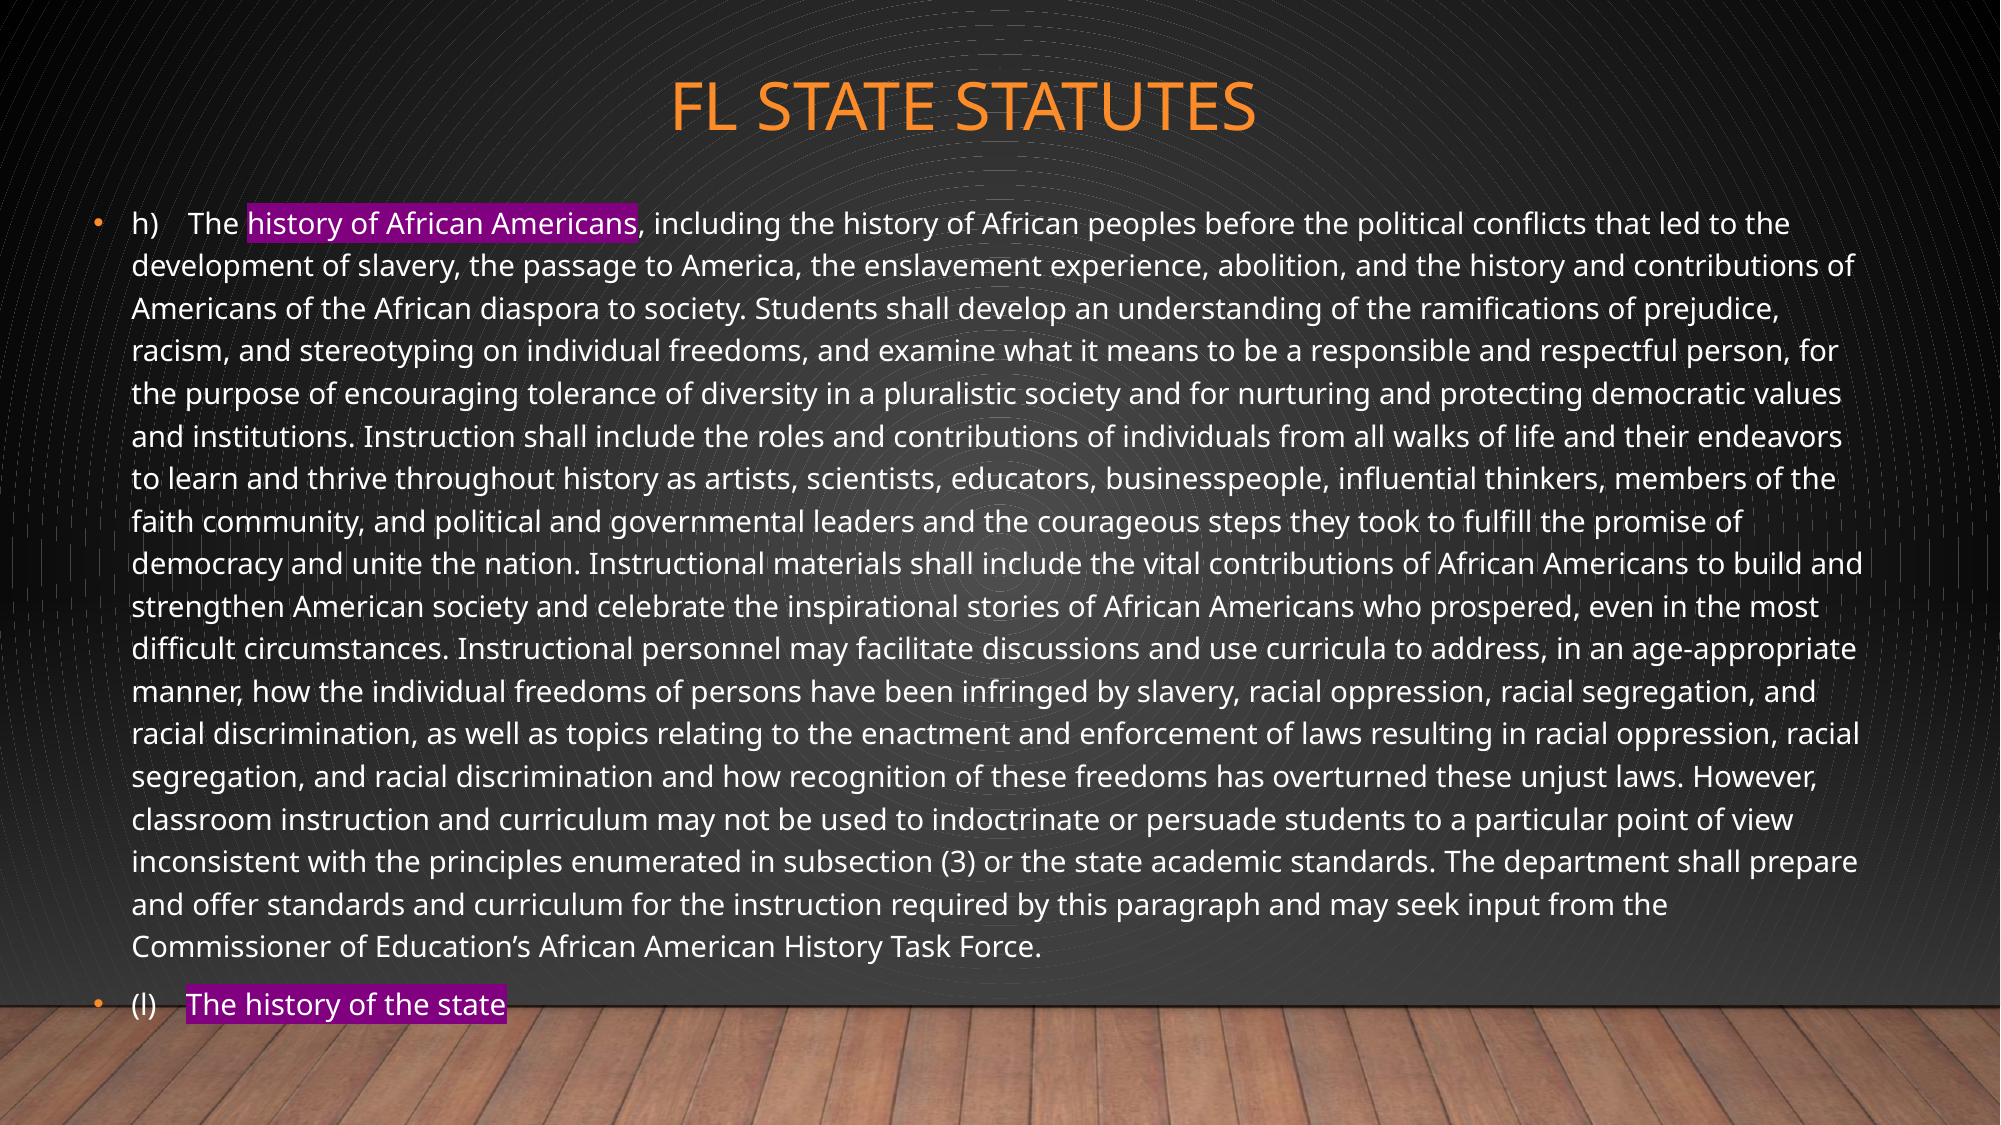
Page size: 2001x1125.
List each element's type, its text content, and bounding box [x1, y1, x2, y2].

picture [0, 1005, 2000, 1125]
list h) The history of African Americans, including the history of African peoples before the political conflicts that led to the development of slavery, the passage to America, the enslavement experience, abolition, and the history and contributions of Americans of the African diaspora to society. Students shall develop an understanding of the ramifications of prejudice, racism, and stereotyping on individual freedoms, and examine what it means to be a responsible and respectful person, for the purpose of encouraging tolerance of diversity in a pluralistic society and for nurturing and protecting democratic values and institutions. Instruction shall include the roles and contributions of individuals from all walks of life and their endeavors to learn and thrive throughout history as artists, scientists, educators, businesspeople, influential thinkers, members of the faith community, and political and governmental leaders and the courageous steps they took to fulfill the promise of democracy and unite the nation. Instructional materials shall include the vital contributions of African Americans to build and strengthen American society and celebrate the inspirational stories of African Americans who prospered, even in the most difficult circumstances. Instructional personnel may facilitate discussions and use curricula to address, in an age-appropriate manner, how the individual freedoms of persons have been infringed by slavery, racial oppression, racial segregation, and racial discrimination, as well as topics relating to the enactment and enforcement of laws resulting in racial oppression, racial segregation, and racial discrimination and how recognition of these freedoms has overturned these unjust laws. However, classroom instruction and curriculum may not be used to indoctrinate or persuade students to a particular point of view inconsistent with the principles enumerated in subsection (3) or the state academic standards. The department shall prepare and offer standards and curriculum for the instruction required by this paragraph and may seek input from the Commissioner of Education’s African American History Task Force. (l) The history of the state [78, 189, 1886, 1035]
title FL State Statutes [210, 45, 1735, 172]
